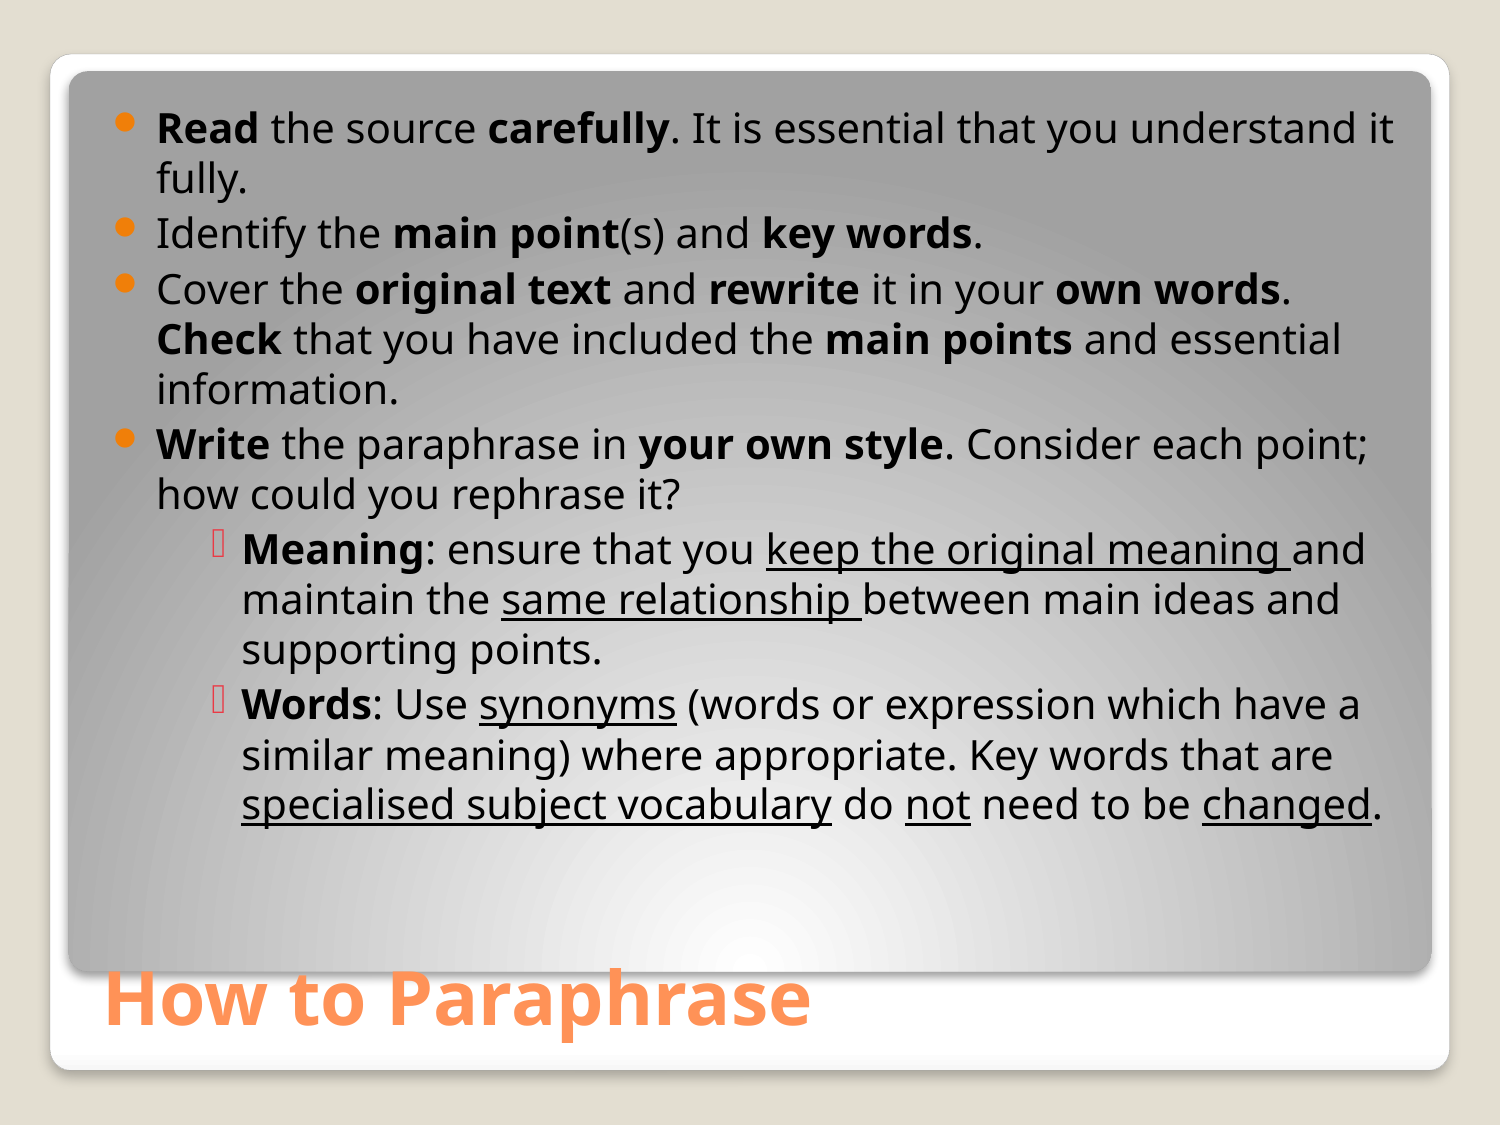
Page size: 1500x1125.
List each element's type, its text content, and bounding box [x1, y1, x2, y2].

title How to Paraphrase [87, 875, 1430, 1048]
list Read the source carefully. It is essential that you understand it fully. Identify the main point(s) and key words. Cover the original text and rewrite it in your own words. Check that you have included the main points and essential information. Write the paraphrase in your own style. Consider each point; how could you rephrase it? Meaning: ensure that you keep the original meaning and maintain the same relationship between main ideas and supporting points. Words: Use synonyms (words or expression which have a similar meaning) where appropriate. Key words that are specialised subject vocabulary do not need to be changed. [82, 86, 1425, 774]
